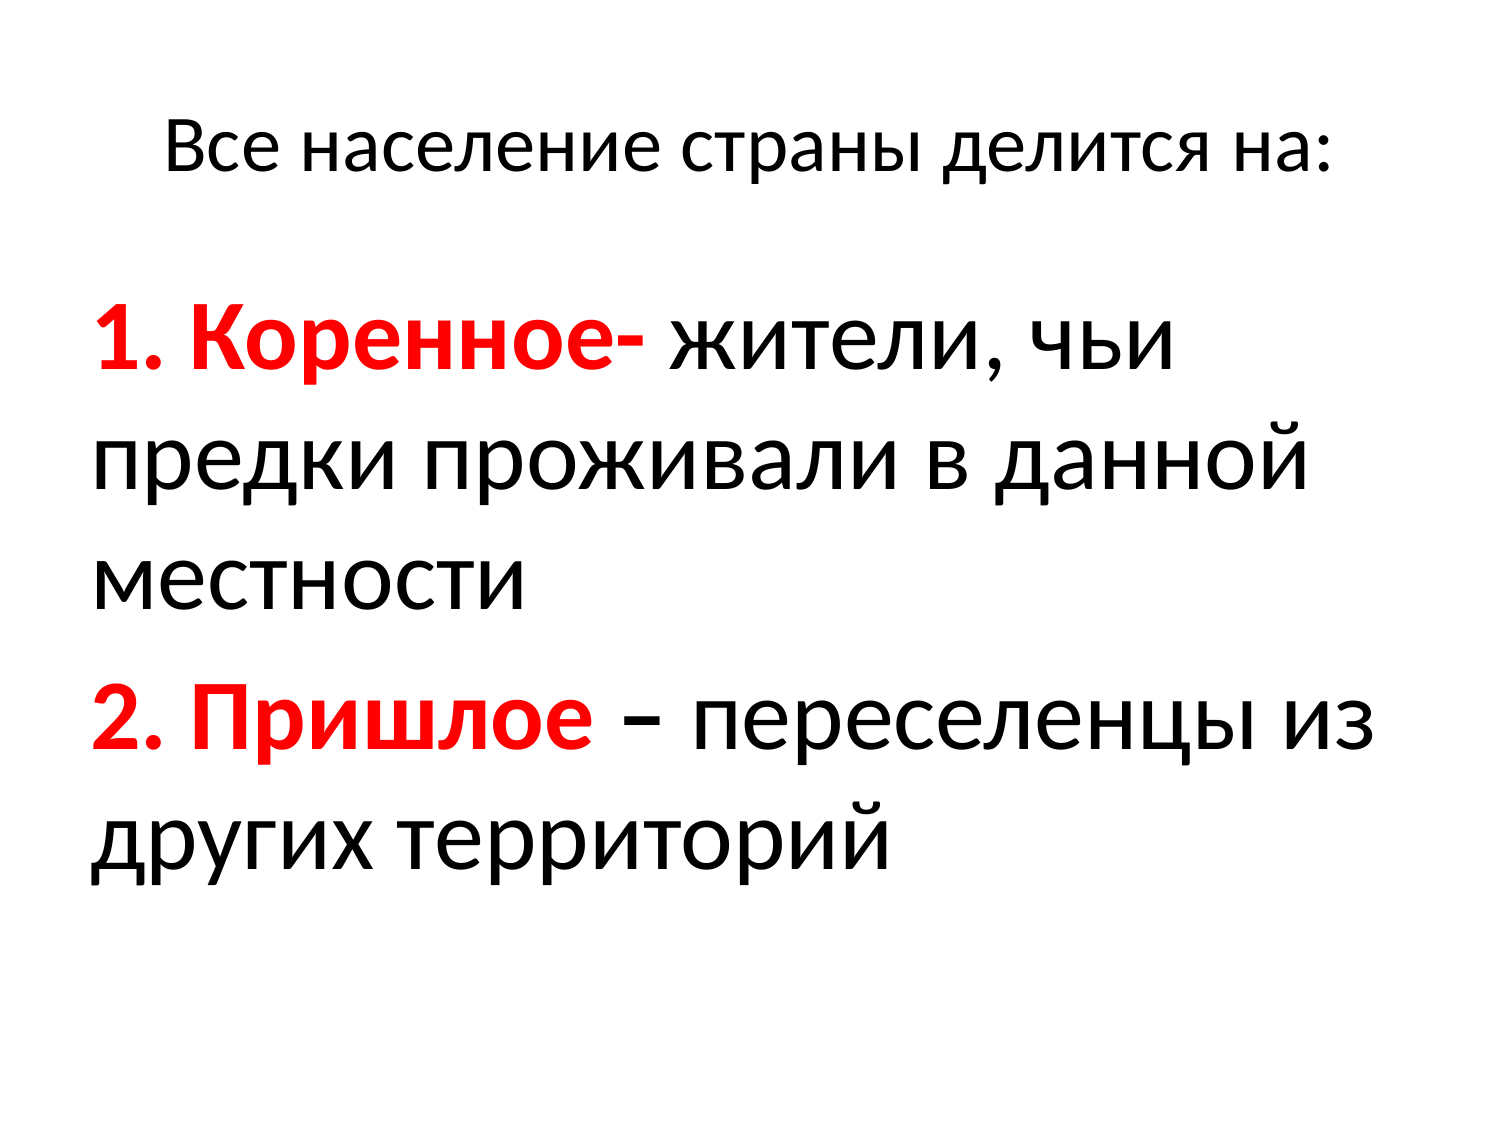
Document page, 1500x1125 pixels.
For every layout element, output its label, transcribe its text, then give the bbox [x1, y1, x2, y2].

title Все население страны делится на: [75, 45, 1425, 233]
list 1. Коренное- жители, чьи предки проживали в данной местности 2. Пришлое – переселенцы из других территорий [75, 262, 1425, 1005]
